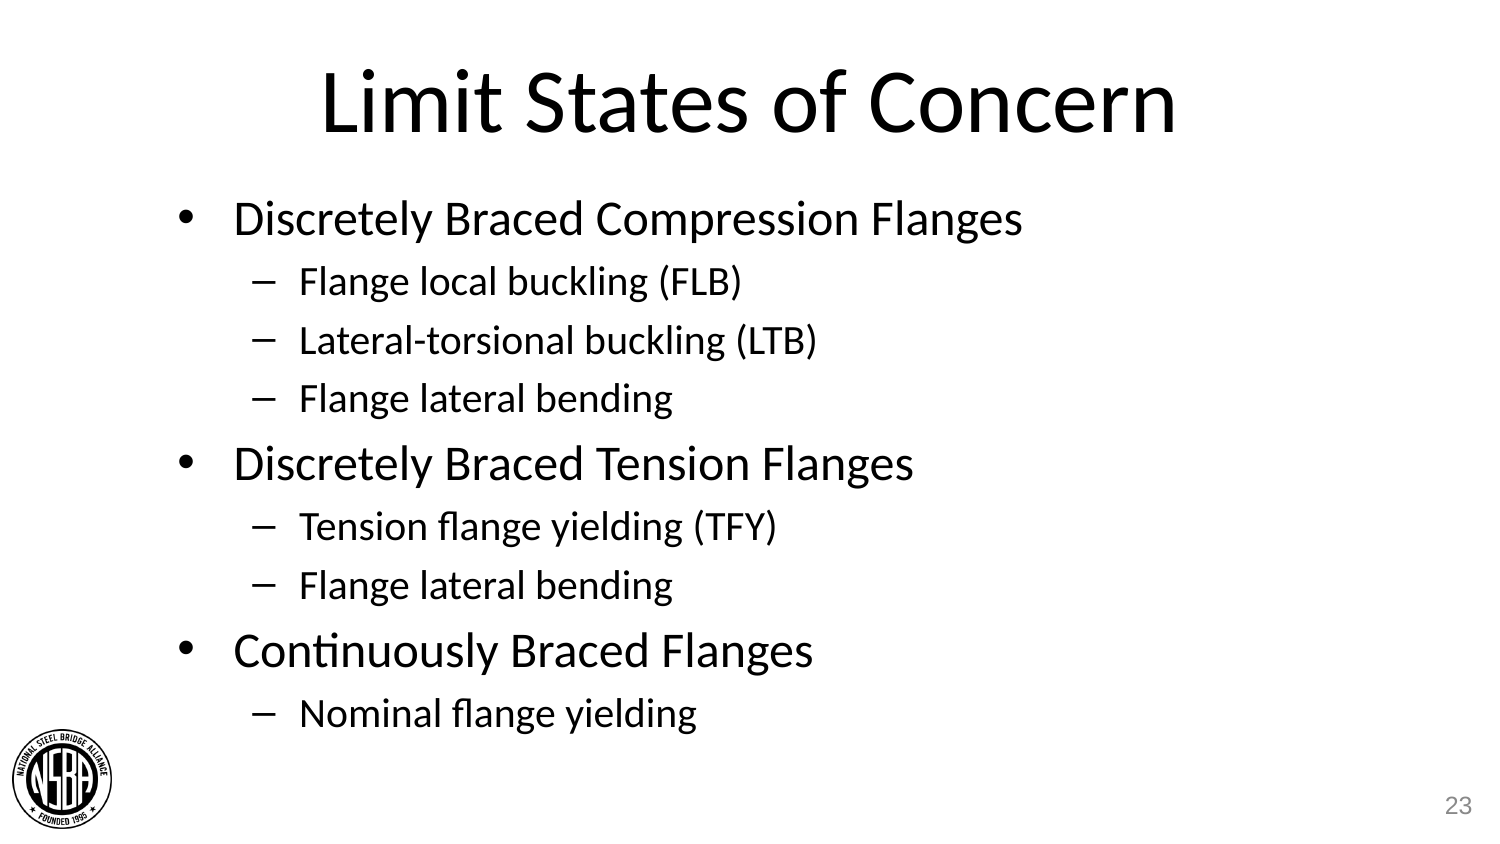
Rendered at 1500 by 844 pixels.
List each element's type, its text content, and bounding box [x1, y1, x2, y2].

list Discretely Braced Compression Flanges Flange local buckling (FLB) Lateral-torsional buckling (LTB) Flange lateral bending Discretely Braced Tension Flanges Tension flange yielding (TFY) Flange lateral bending Continuously Braced Flanges Nominal flange yielding [162, 178, 1150, 736]
slide_number 23 [1137, 782, 1488, 828]
picture [12, 729, 112, 829]
title Limit States of Concern [75, 33, 1425, 175]
